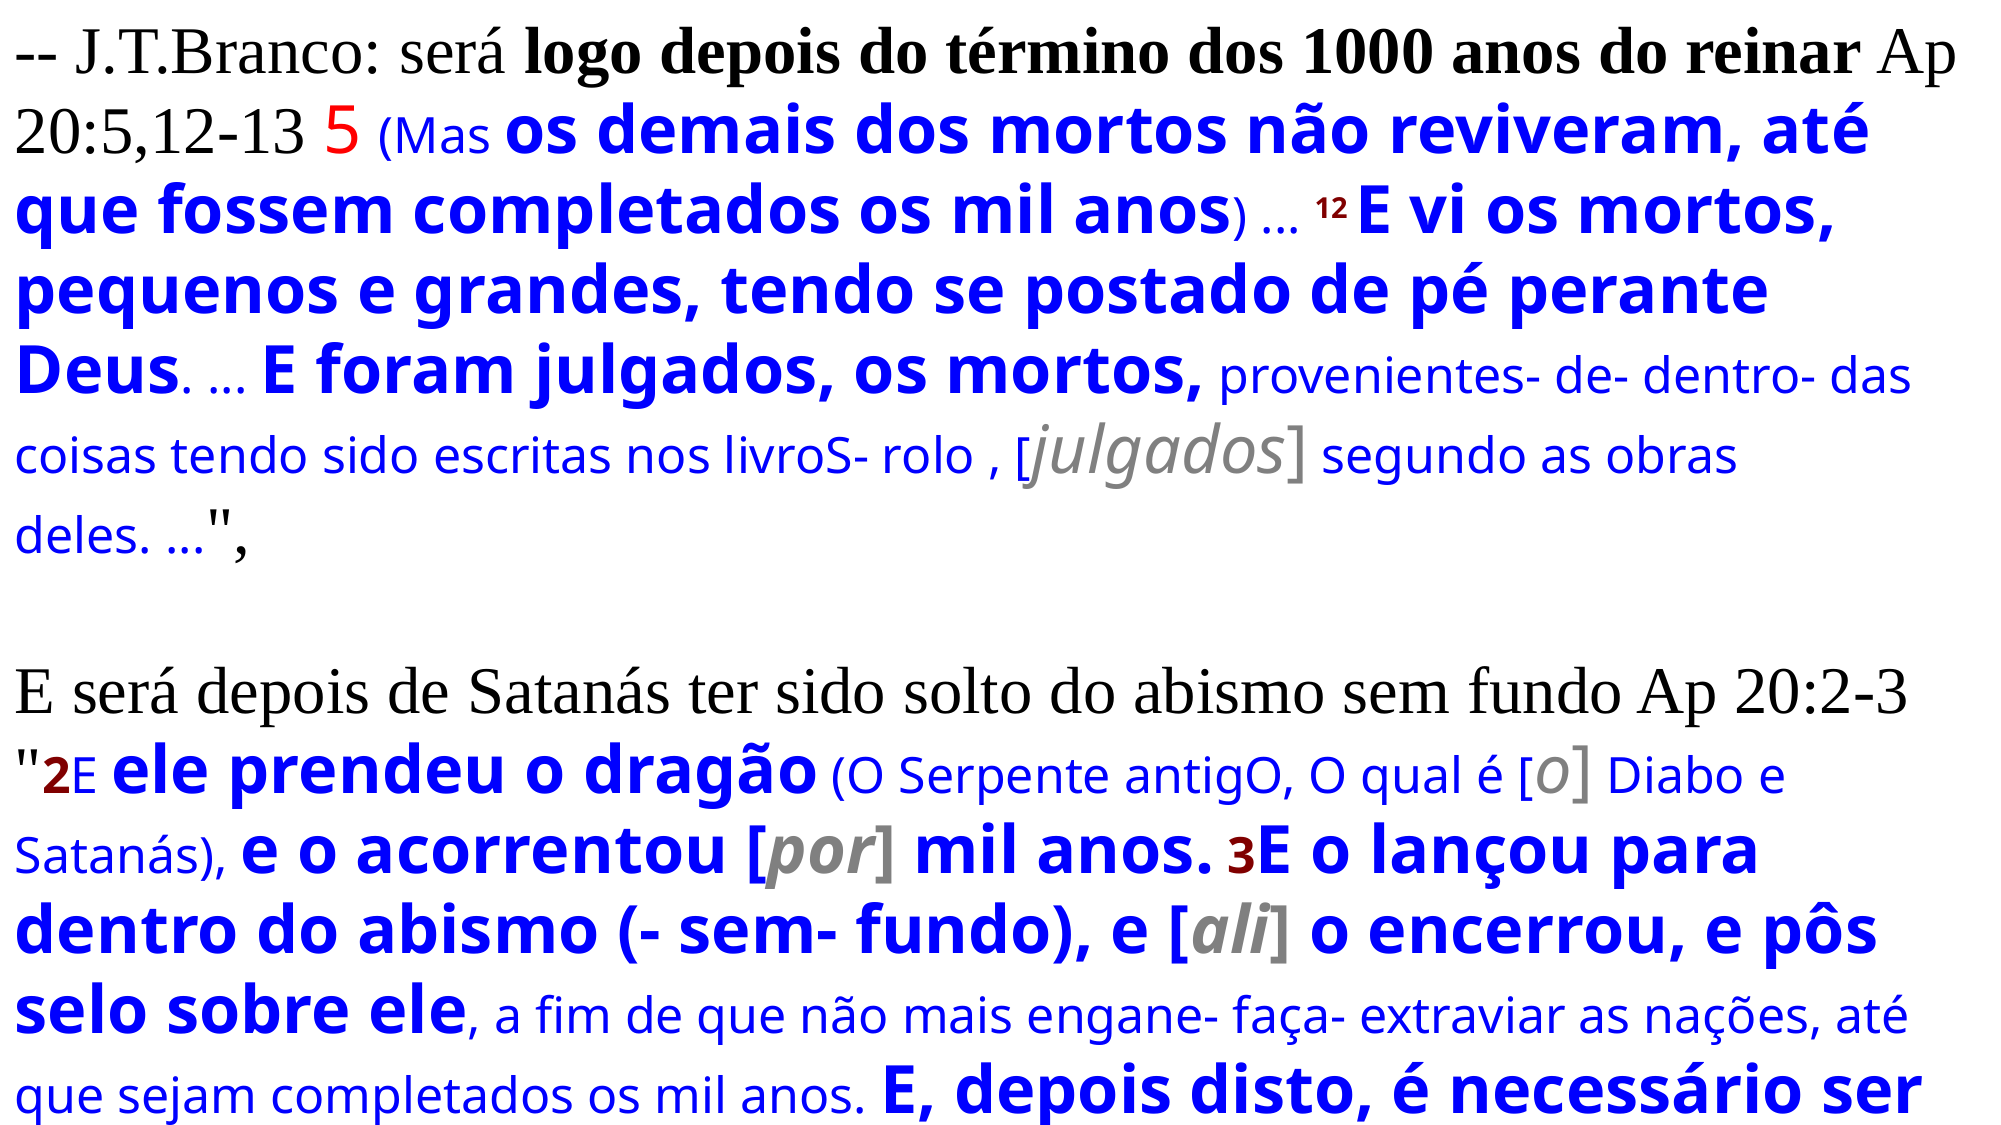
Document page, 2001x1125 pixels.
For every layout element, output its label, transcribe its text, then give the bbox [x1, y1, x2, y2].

text_box -- J.T.Branco: será logo depois do término dos 1000 anos do reinar Ap 20:5,12-13 5 (Mas os demais dos mortos não reviveram, até que fossem completados os mil anos) ... 12 E vi os mortos, pequenos e grandes, tendo se postado de pé perante Deus. ... E foram julgados, os mortos, provenientes- de- dentro- das coisas tendo sido escritas nos livroS- rolo , [julgados] segundo as obras deles. ...", E será depois de Satanás ter sido solto do abismo sem fundo Ap 20:2-3 "2E ele prendeu o dragão (O Serpente antigO, O qual é [o] Diabo e Satanás), e o acorrentou [por] mil anos. 3E o lançou para dentro do abismo (- sem- fundo), e [ali] o encerrou, e pôs selo sobre ele, a fim de que não mais engane- faça- extraviar as nações, até que sejam completados os mil anos. E, depois disto, é necessário ser ele solto [por] um pouco de tempo." [0, 0, 2000, 1125]
